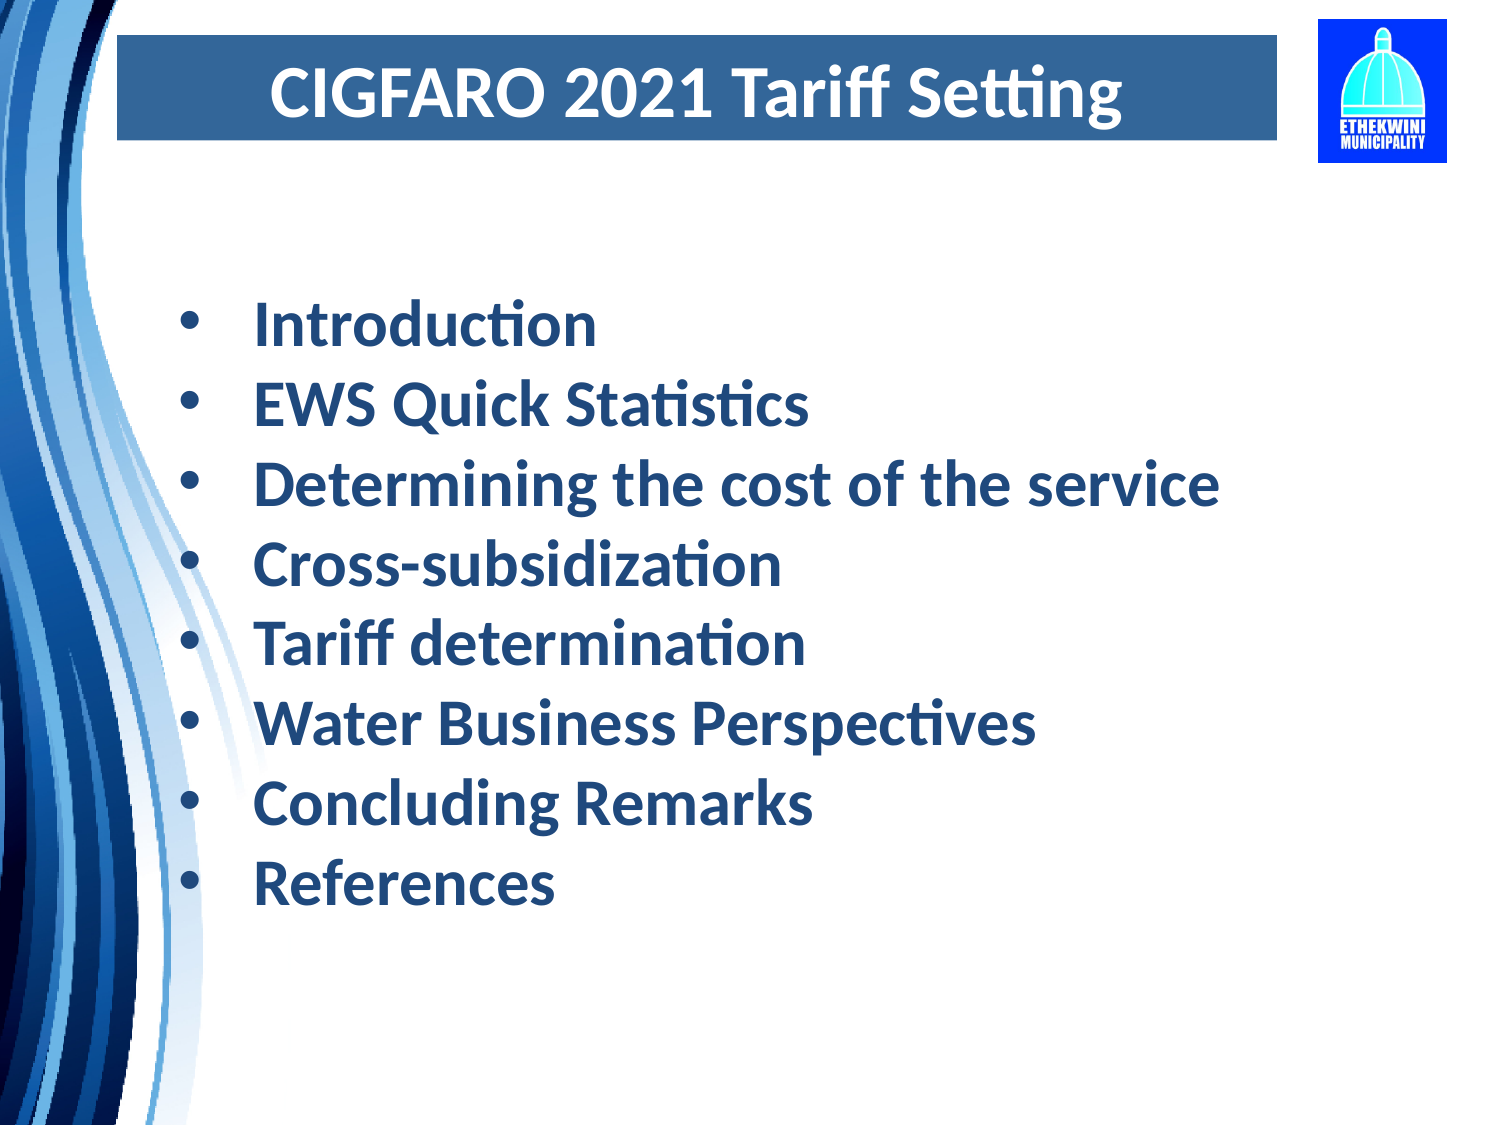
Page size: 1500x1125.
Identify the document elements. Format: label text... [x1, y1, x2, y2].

text_box Introduction EWS Quick Statistics Determining the cost of the service Cross-subsidization Tariff determination Water Business Perspectives Concluding Remarks References [308, 272, 1461, 1007]
text_box CIGFARO 2021 Tariff Setting [308, 33, 1279, 143]
picture [0, 0, 305, 1125]
picture [1318, 18, 1448, 164]
